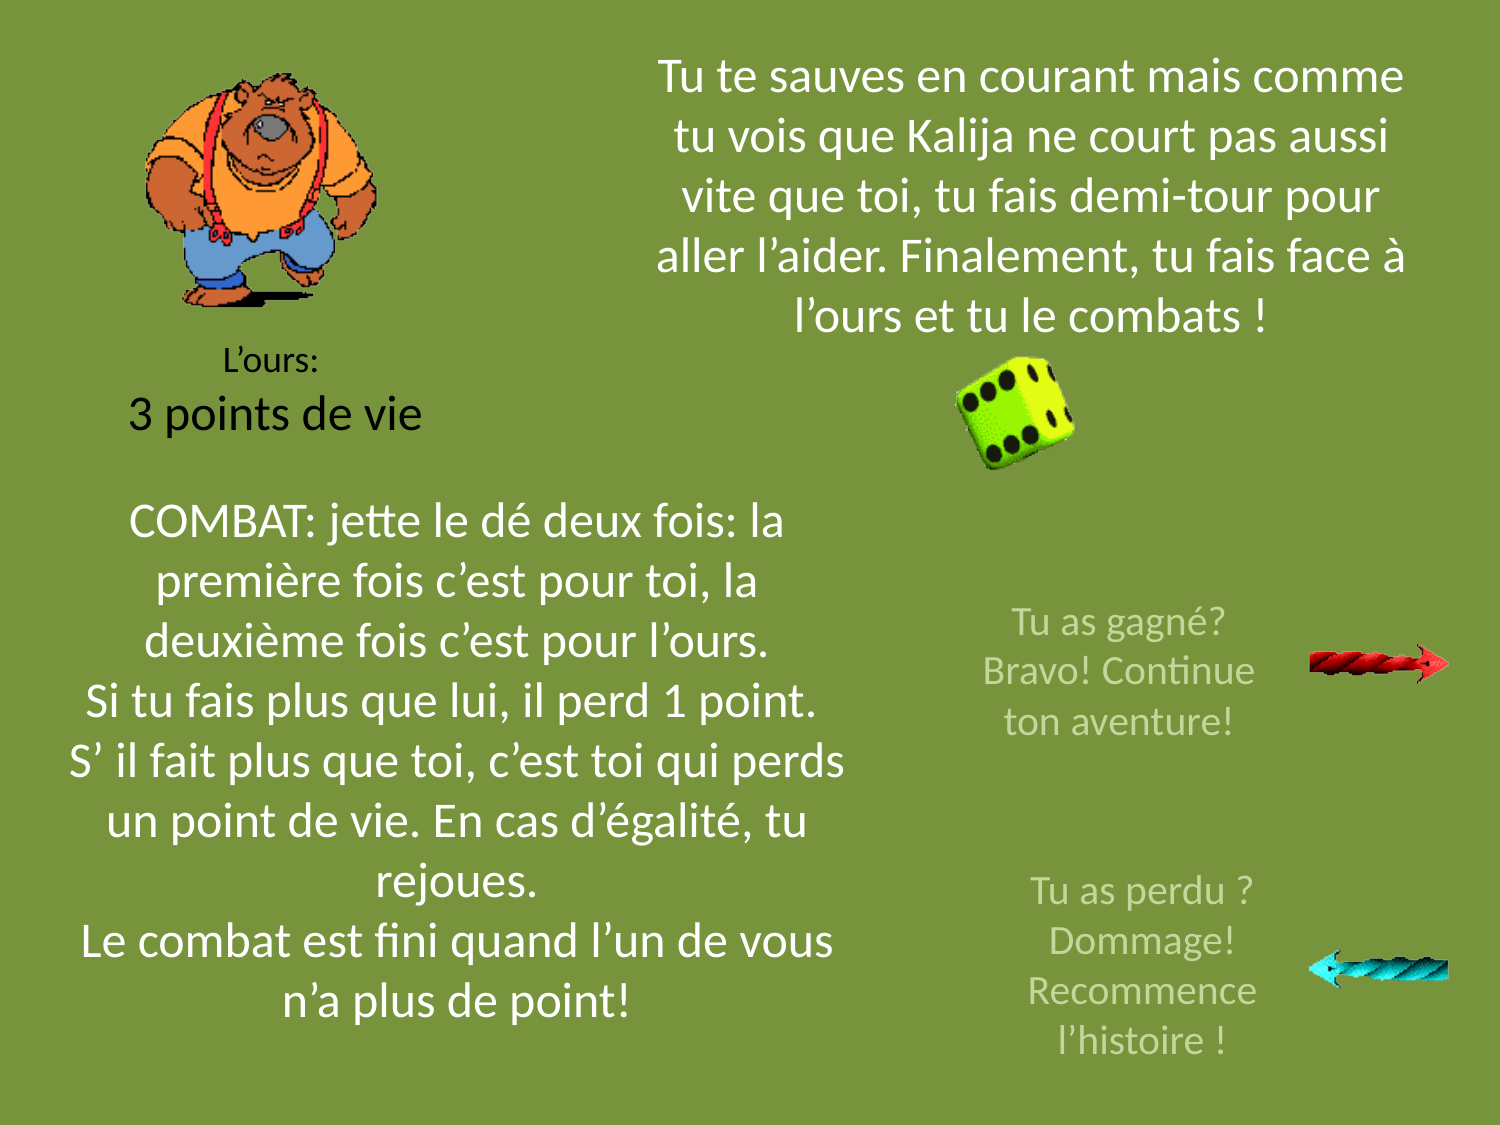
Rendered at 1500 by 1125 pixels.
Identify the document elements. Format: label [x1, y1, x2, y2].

picture [948, 351, 1095, 501]
picture [1300, 948, 1458, 989]
picture [1300, 644, 1458, 684]
picture [128, 46, 399, 317]
text_box [0, 0, 1500, 1125]
